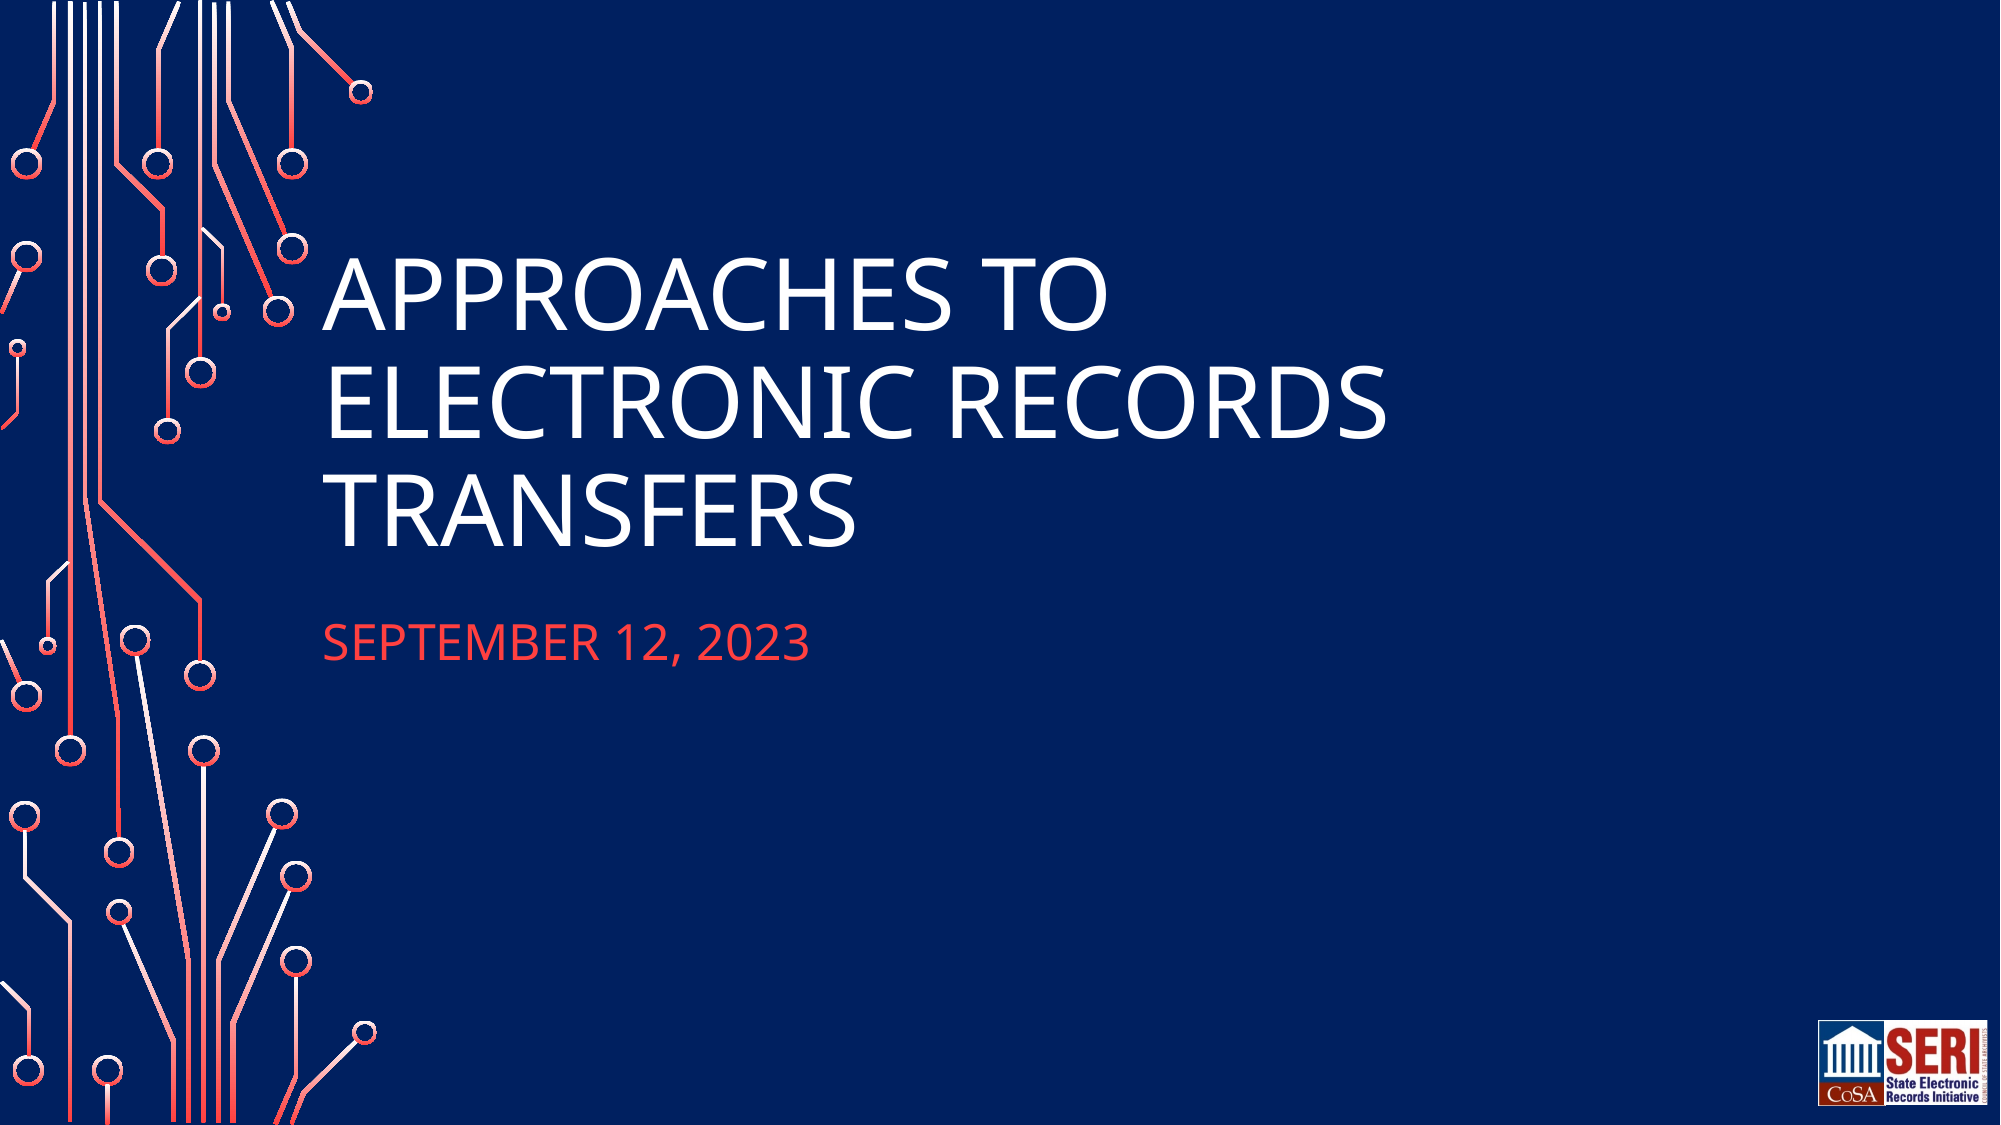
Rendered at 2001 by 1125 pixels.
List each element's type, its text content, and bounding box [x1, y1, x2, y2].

title Approaches to Electronic Records Transfers [307, 184, 1750, 576]
subtitle September 12, 2023 [307, 590, 1750, 863]
picture [1818, 1020, 1988, 1106]
